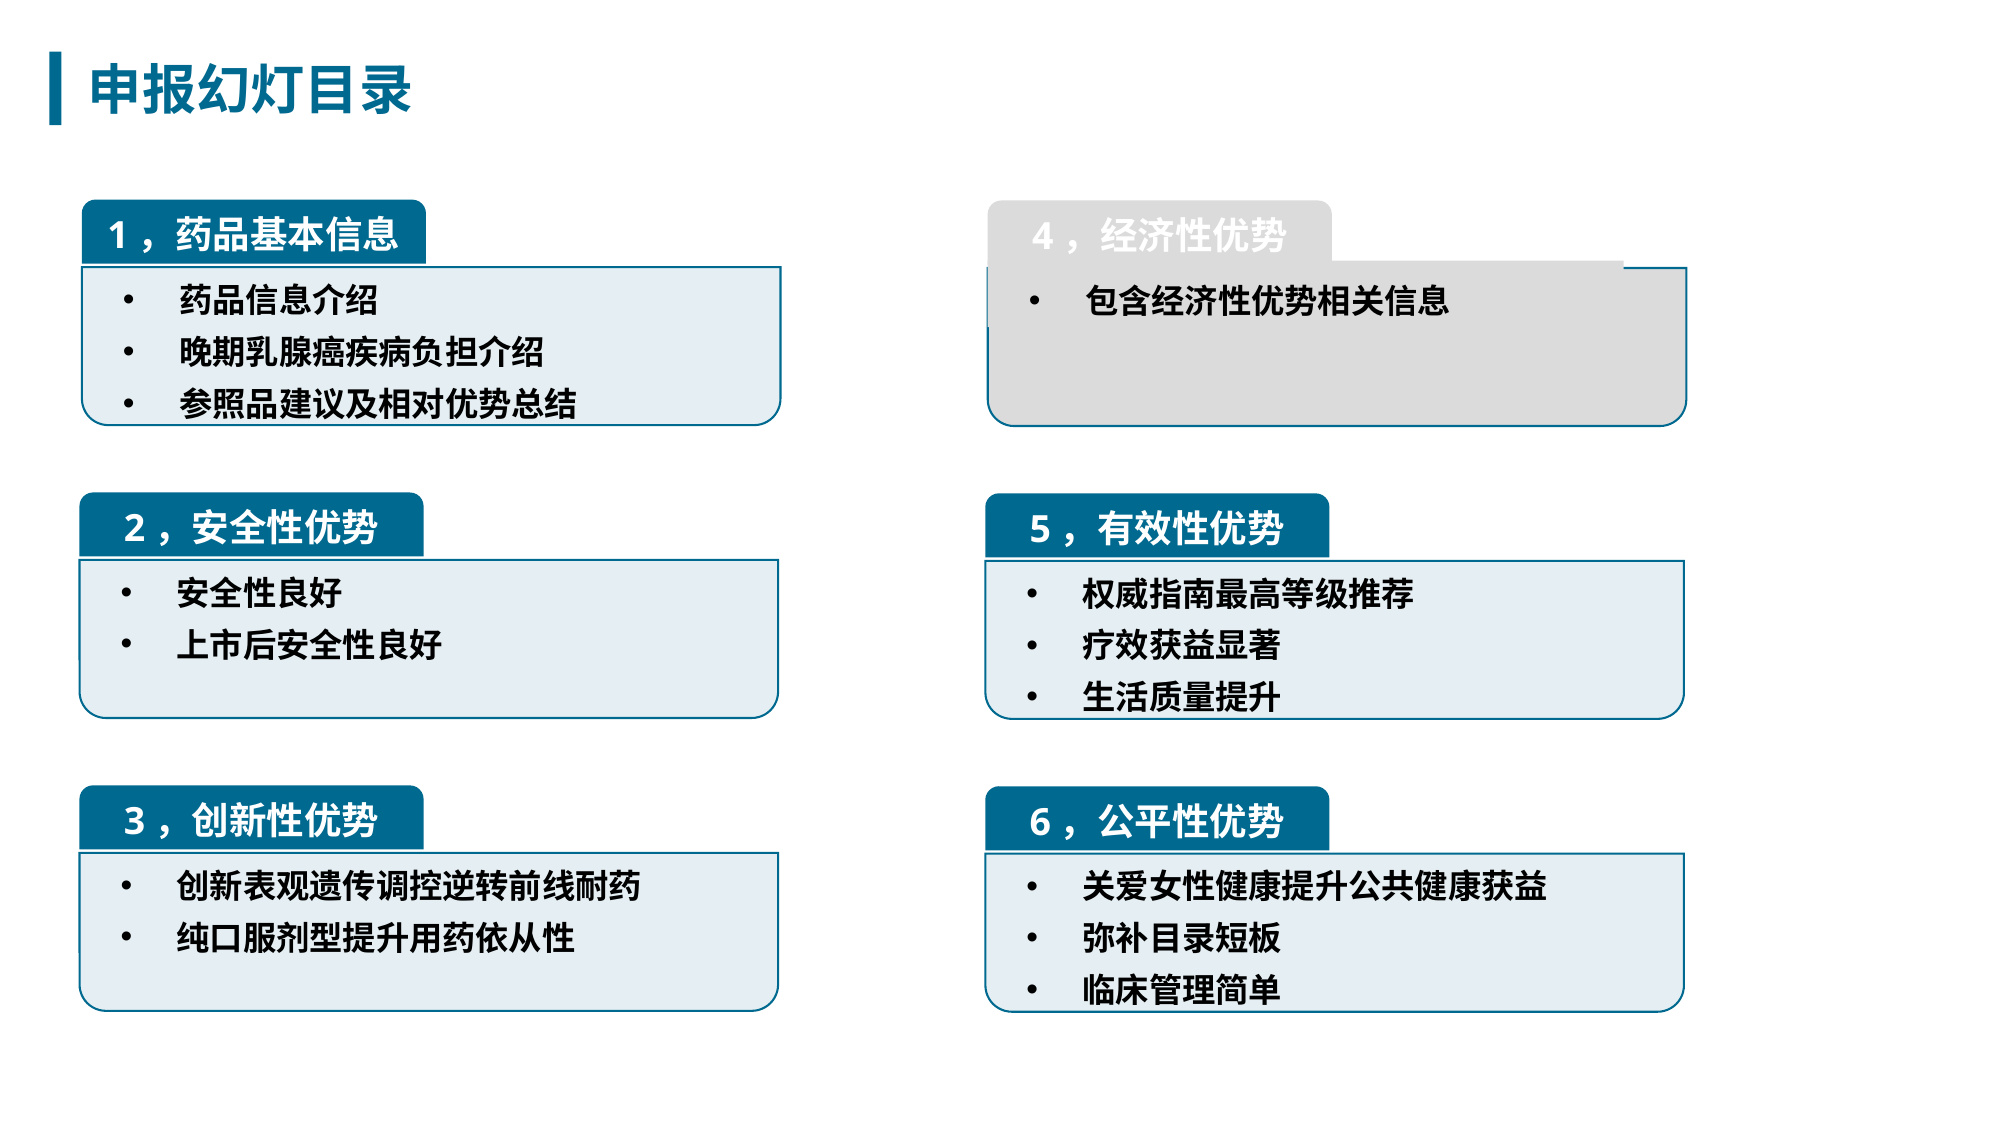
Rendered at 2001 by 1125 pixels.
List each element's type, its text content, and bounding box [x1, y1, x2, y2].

text_box [718, 266, 782, 427]
text_box 权威指南最高等级推荐 疗效获益显著 生活质量提升 [985, 553, 1622, 724]
text_box 2，安全性优势 [78, 490, 425, 558]
text_box [78, 558, 780, 720]
text_box 包含经济性优势相关信息 [987, 260, 1624, 328]
text_box 1，药品基本信息 [80, 198, 427, 265]
text_box 创新表观遗传调控逆转前线耐药 纯口服剂型提升用药依从性 [79, 845, 716, 964]
text_box [1622, 559, 1685, 720]
text_box 6，公平性优势 [984, 784, 1331, 852]
text_box [49, 51, 62, 126]
text_box 药品信息介绍 晚期乳腺癌疾病负担介绍 参照品建议及相对优势总结 [81, 259, 718, 430]
text_box [78, 851, 780, 1012]
text_box 关爱女性健康提升公共健康获益 弥补目录短板 临床管理简单 [985, 846, 1622, 1017]
text_box 5，有效性优势 [984, 491, 1331, 559]
text_box 3，创新性优势 [78, 783, 425, 851]
text_box [1622, 852, 1685, 1013]
text_box 安全性良好 上市后安全性良好 [79, 552, 716, 671]
text_box 申报幻灯目录 [73, 48, 429, 128]
text_box [986, 266, 1688, 428]
text_box 4，经济性优势 [986, 198, 1333, 266]
